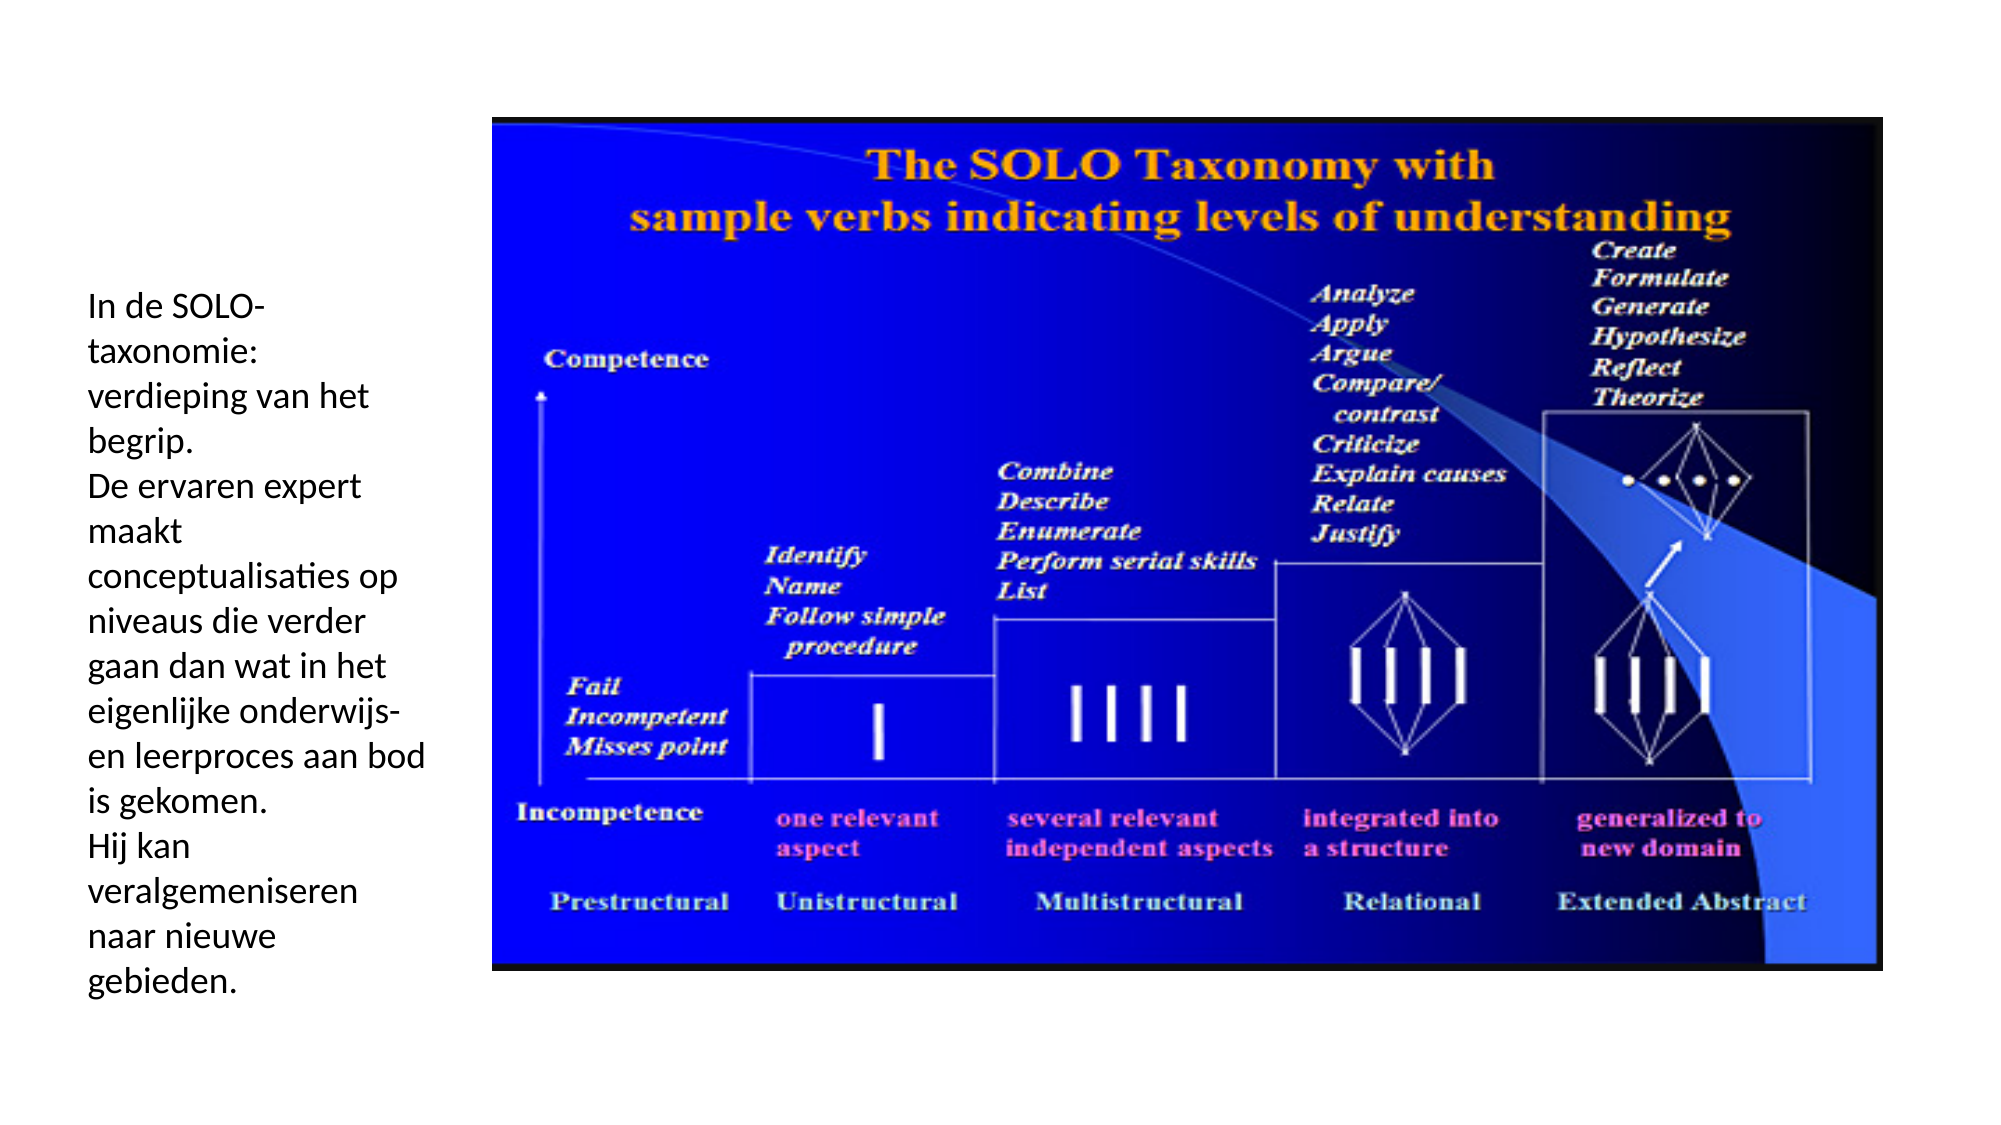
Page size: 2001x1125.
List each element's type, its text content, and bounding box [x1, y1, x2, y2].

text_box In de SOLO-taxonomie: verdieping van het begrip. De ervaren expert maakt conceptualisaties op niveaus die verder gaan dan wat in het eigenlijke onderwijs- en leerproces aan bod is gekomen. Hij kan veralgemeniseren naar nieuwe gebieden. [72, 273, 446, 1009]
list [492, 117, 1884, 971]
